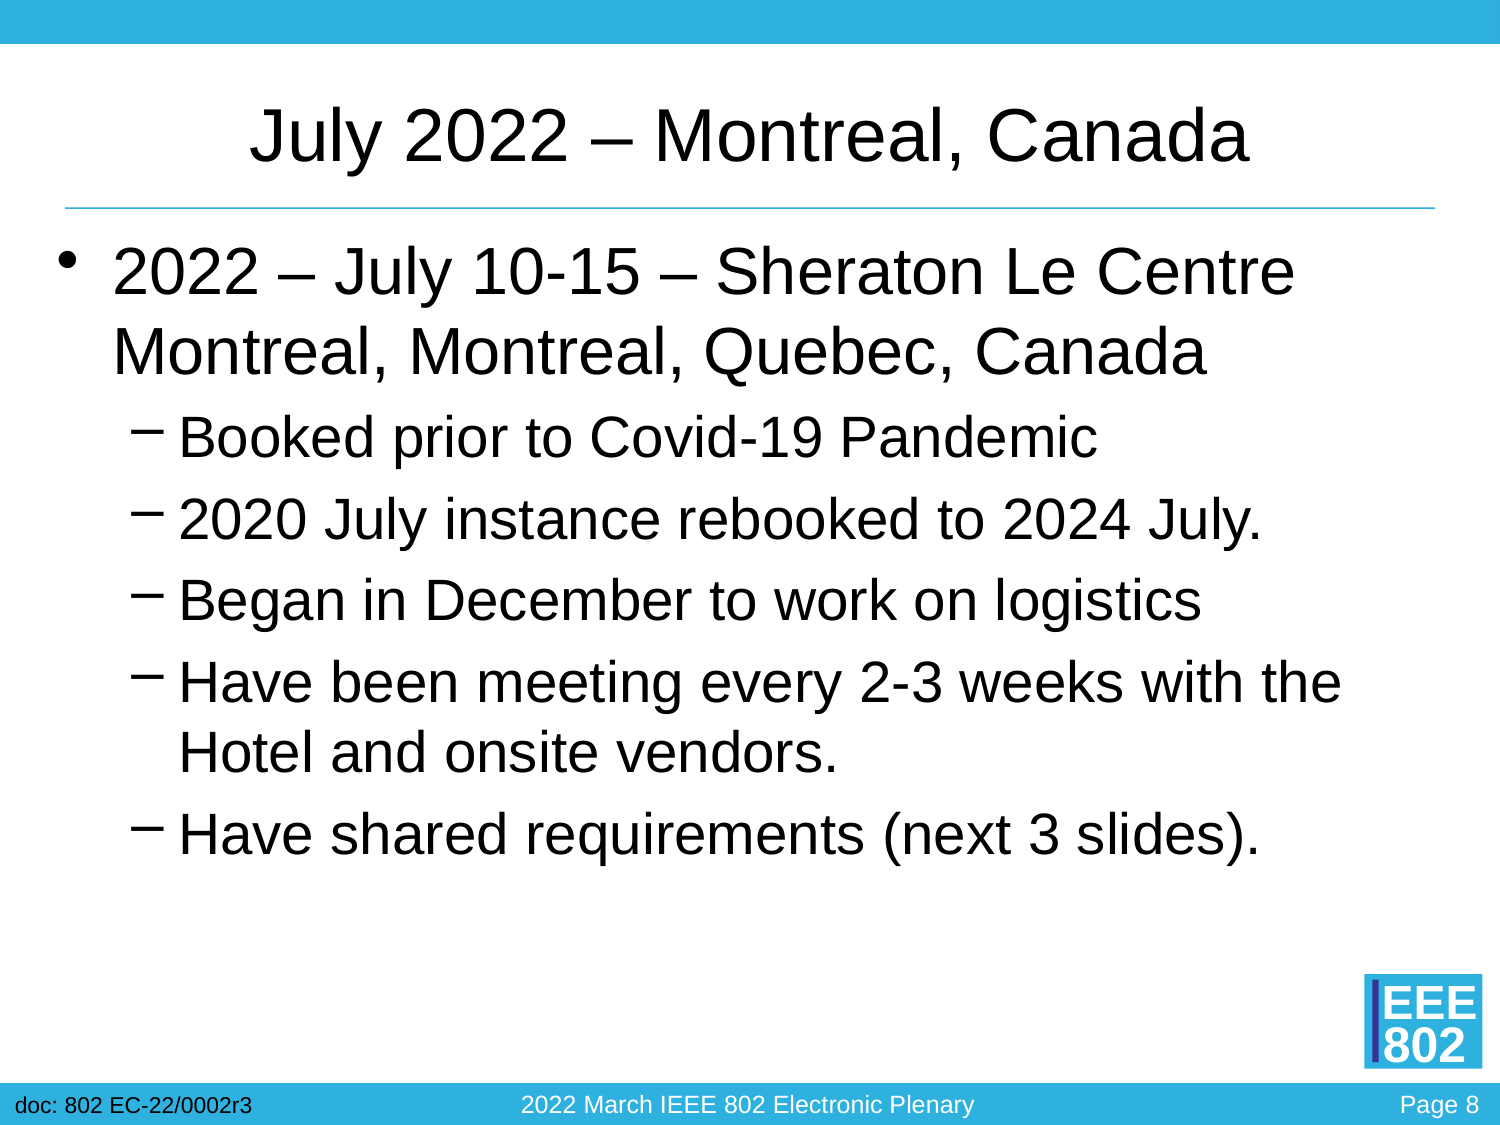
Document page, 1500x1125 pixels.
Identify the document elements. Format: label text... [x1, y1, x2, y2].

list 2022 – July 10-15 – Sheraton Le Centre Montreal, Montreal, Quebec, Canada Booked prior to Covid-19 Pandemic 2020 July instance rebooked to 2024 July. Began in December to work on logistics Have been meeting every 2-3 weeks with the Hotel and onsite vendors. Have shared requirements (next 3 slides). [41, 220, 1392, 963]
title July 2022 – Montreal, Canada [75, 66, 1425, 197]
